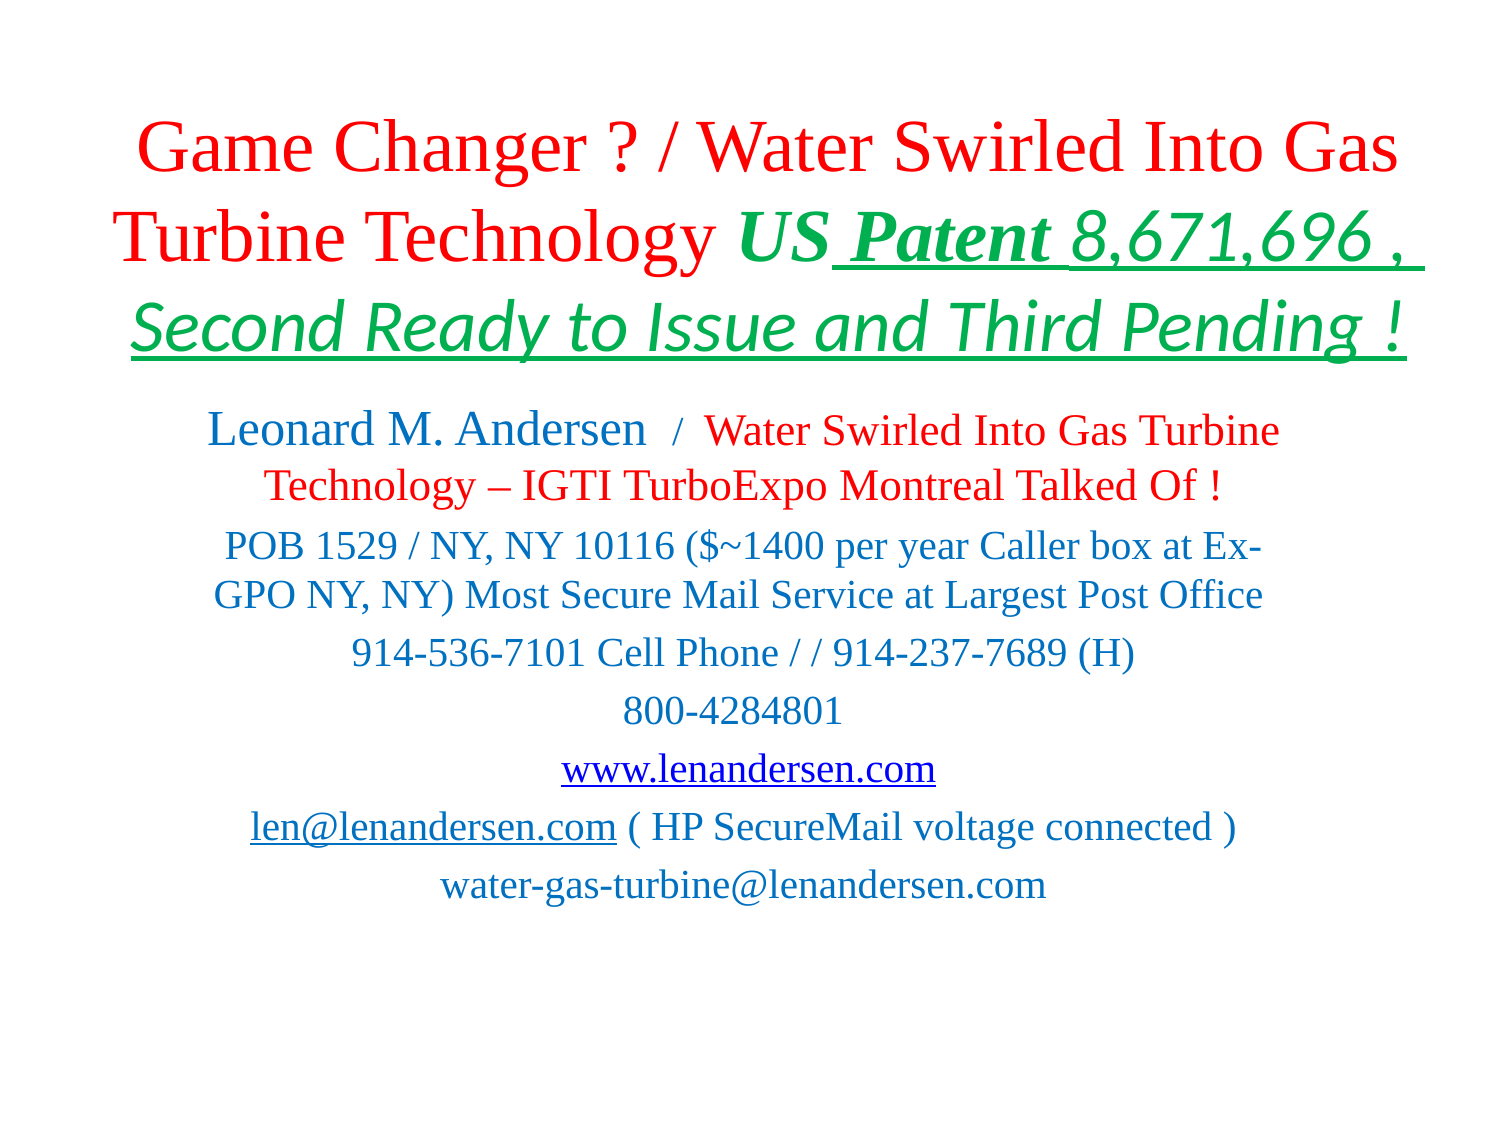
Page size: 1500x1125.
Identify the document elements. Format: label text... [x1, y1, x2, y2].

subtitle Leonard M. Andersen / Water Swirled Into Gas Turbine Technology – IGTI TurboExpo Montreal Talked Of ! POB 1529 / NY, NY 10116 ($~1400 per year Caller box at Ex-GPO NY, NY) Most Secure Mail Service at Largest Post Office 914-536-7101 Cell Phone / / 914-237-7689 (H) 800-4284801 www.lenandersen.com len@lenandersen.com ( HP SecureMail voltage connected ) water-gas-turbine@lenandersen.com [174, 387, 1313, 925]
title Game Changer ? / Water Swirled Into Gas Turbine Technology US Patent 8,671,696 , Second Ready to Issue and Third Pending ! [50, 87, 1488, 375]
